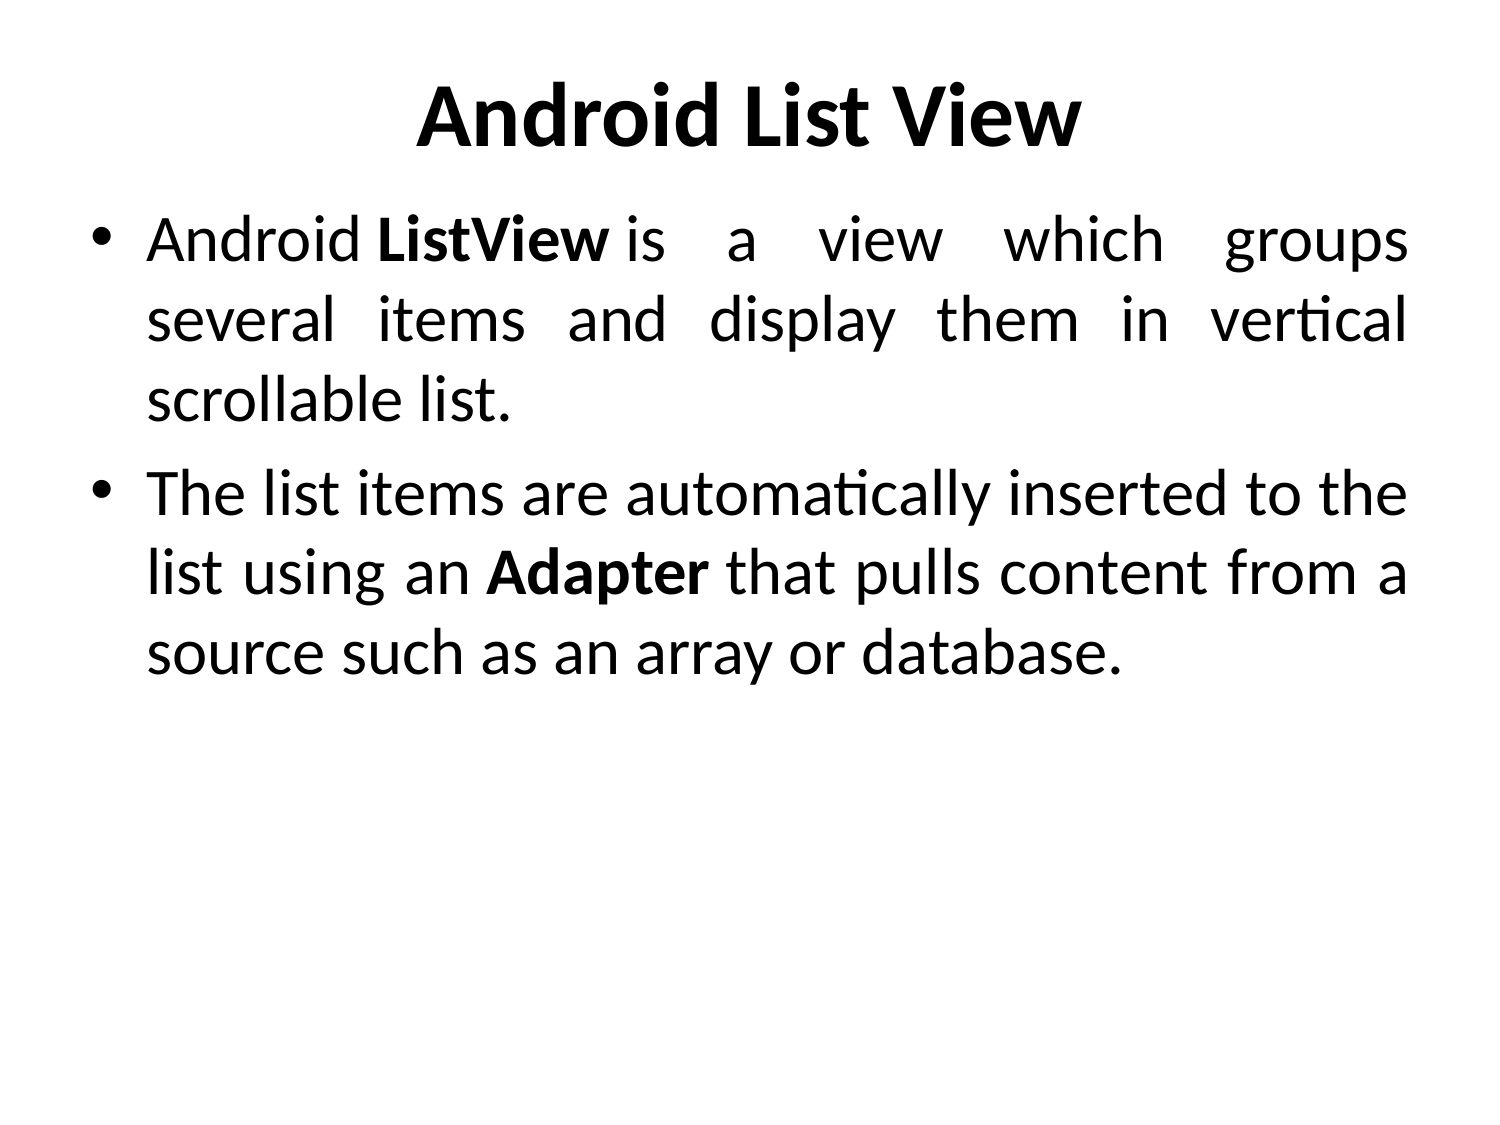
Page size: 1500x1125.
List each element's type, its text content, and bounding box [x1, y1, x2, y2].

title Android List View [75, 45, 1425, 175]
list Android ListView is a view which groups several items and display them in vertical scrollable list. The list items are automatically inserted to the list using an Adapter that pulls content from a source such as an array or database. [75, 187, 1425, 1005]
